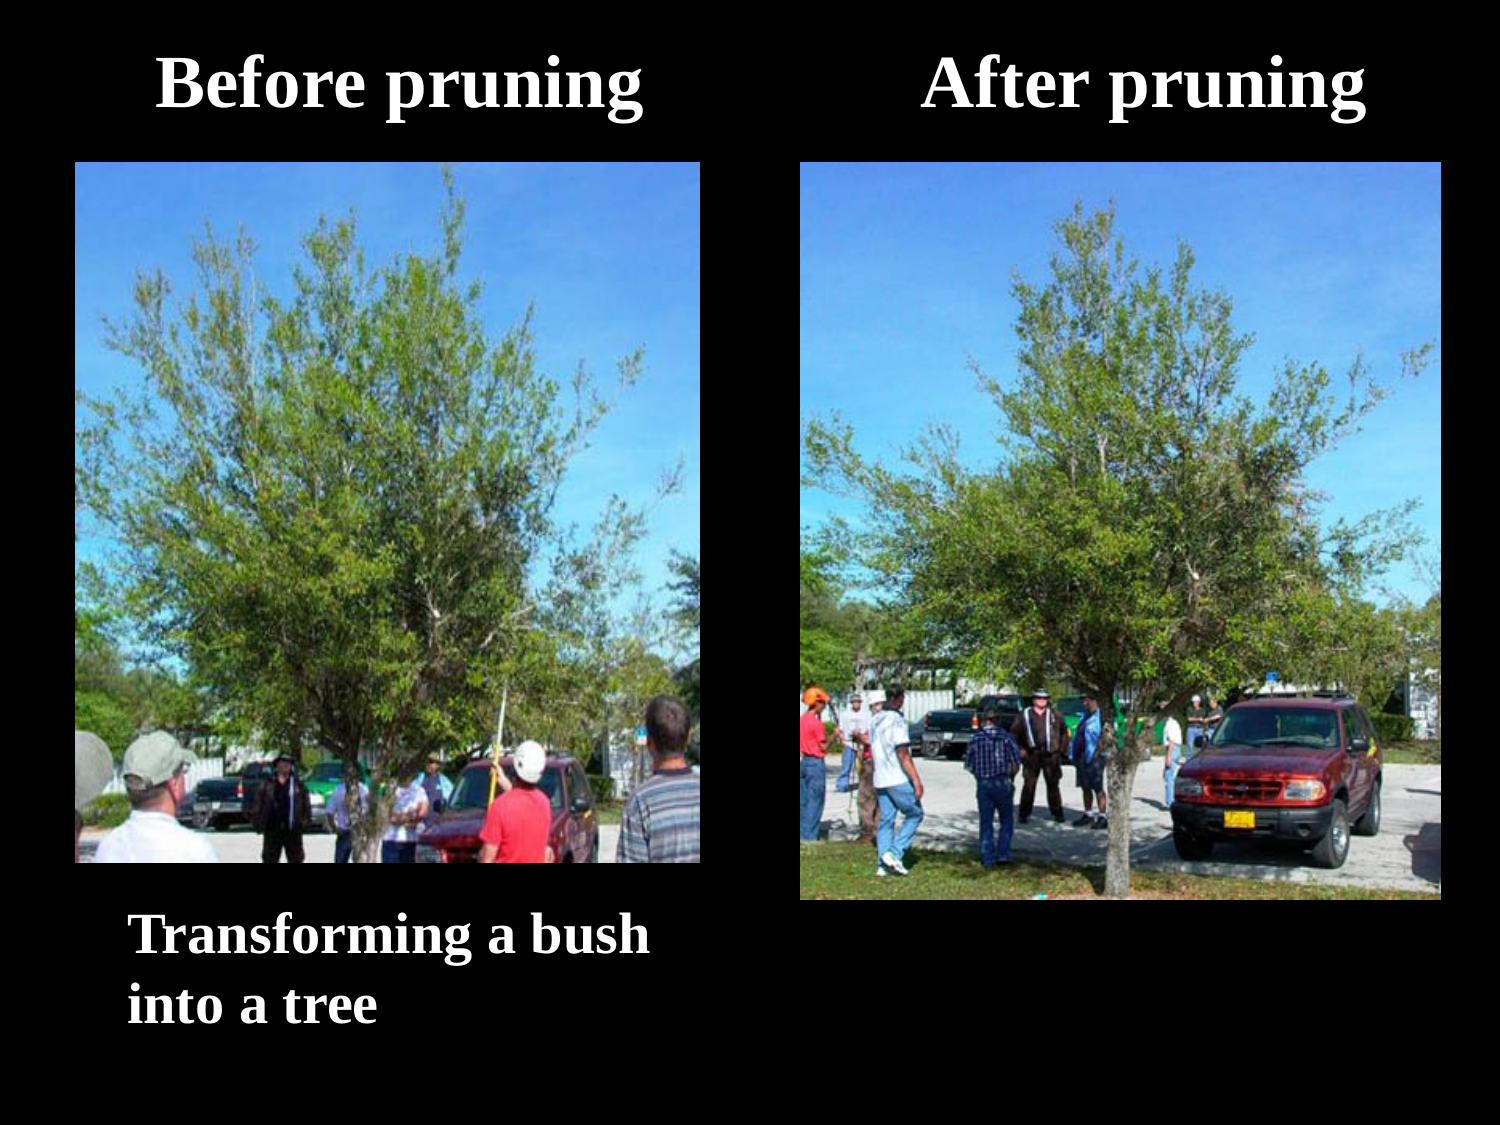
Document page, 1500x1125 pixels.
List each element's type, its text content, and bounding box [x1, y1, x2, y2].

text_box After pruning [812, 24, 1475, 130]
text_box Transforming a bush into a tree [112, 887, 700, 1043]
text_box Before pruning [37, 24, 763, 130]
picture [74, 162, 701, 863]
picture [799, 162, 1441, 901]
